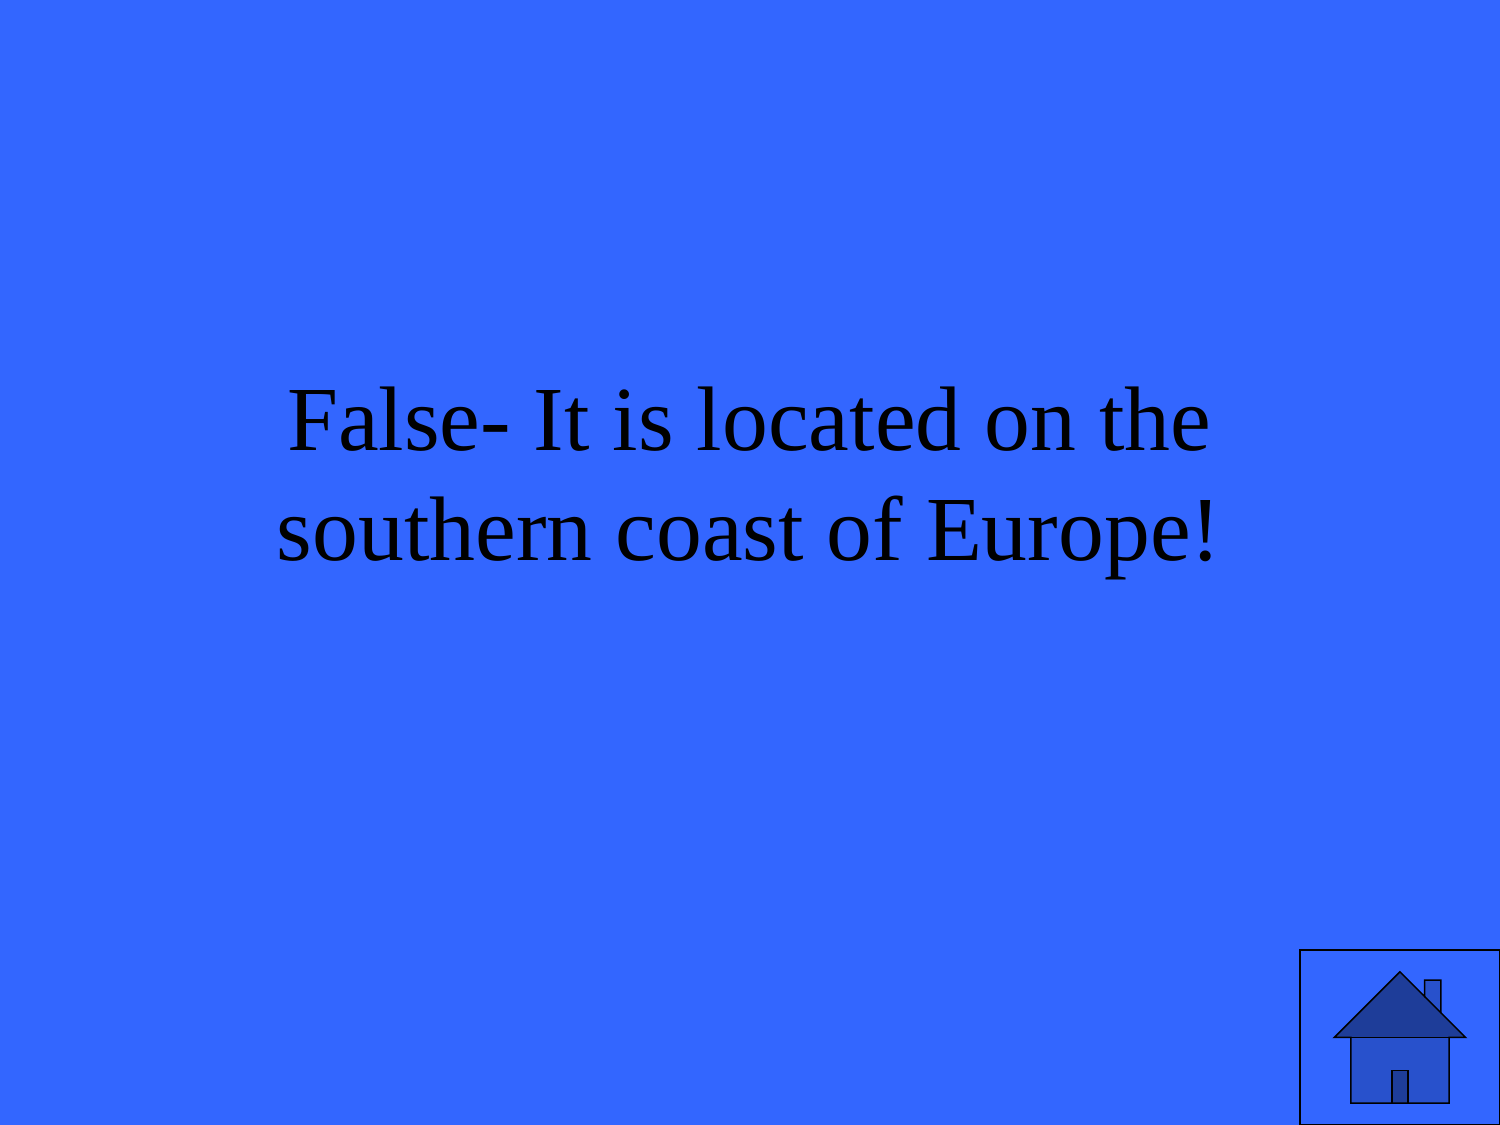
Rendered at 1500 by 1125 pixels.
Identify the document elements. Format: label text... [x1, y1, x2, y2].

title False- It is located on the southern coast of Europe! [112, 375, 1388, 563]
text_box [1299, 950, 1500, 1125]
